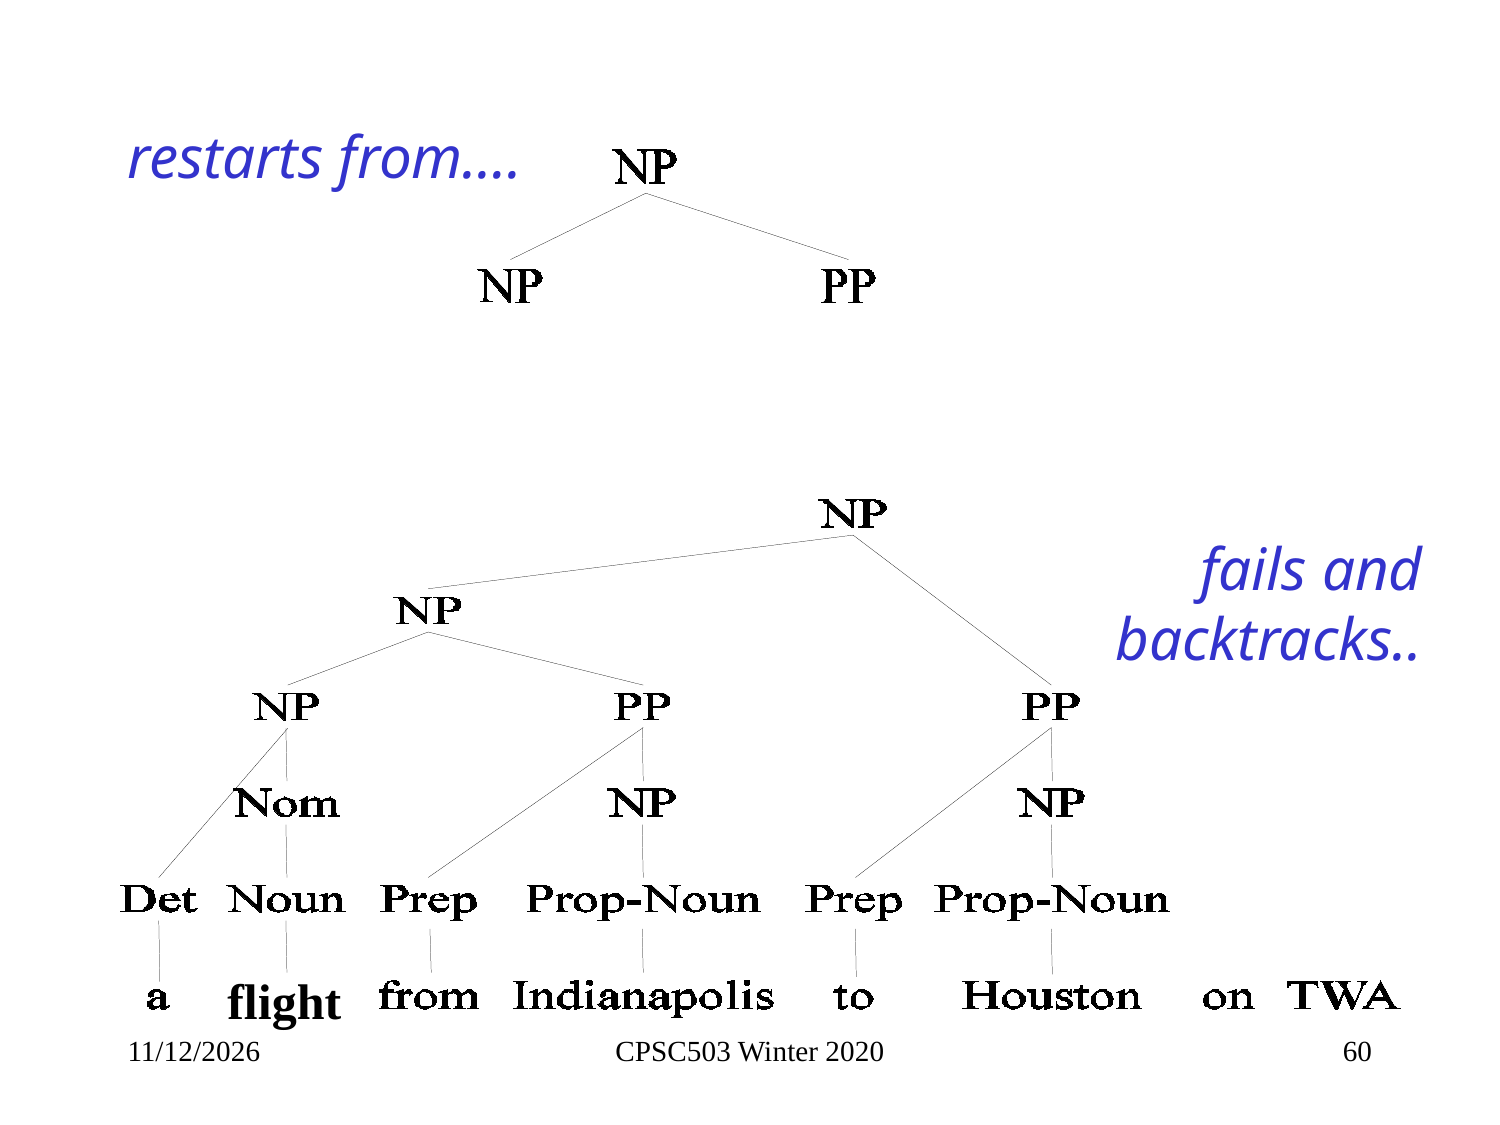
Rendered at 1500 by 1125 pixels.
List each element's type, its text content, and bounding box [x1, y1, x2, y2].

text_box restarts from…. [0, 112, 538, 213]
text_box [642, 885, 681, 913]
text_box [1017, 788, 1056, 817]
text_box [1037, 900, 1050, 905]
text_box [964, 893, 982, 912]
text_box [557, 980, 584, 1010]
text_box [147, 989, 170, 1010]
text_box [182, 888, 198, 913]
text_box [450, 893, 477, 921]
text_box [821, 269, 847, 303]
text_box [1007, 893, 1033, 921]
text_box [586, 980, 593, 986]
text_box [291, 693, 319, 720]
text_box [292, 893, 319, 913]
slide_number 60 [1074, 1024, 1388, 1101]
text_box [1117, 893, 1143, 913]
text_box [1227, 989, 1255, 1009]
text_box [556, 893, 574, 912]
text_box [597, 893, 624, 921]
text_box [585, 989, 596, 1009]
text_box [1144, 893, 1170, 912]
text_box [622, 989, 648, 1009]
text_box [818, 499, 858, 528]
text_box [527, 885, 553, 912]
text_box [252, 693, 291, 721]
text_box [319, 893, 346, 912]
text_box [1203, 989, 1226, 1010]
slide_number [112, 1024, 426, 1101]
text_box [226, 885, 266, 913]
text_box [433, 597, 461, 624]
text_box [627, 900, 641, 905]
text_box [757, 989, 774, 1010]
text_box [742, 989, 753, 1009]
text_box [159, 893, 181, 913]
text_box [1362, 980, 1401, 1009]
text_box [727, 980, 739, 1009]
text_box [671, 989, 697, 1018]
text_box flight [212, 962, 357, 1038]
text_box [614, 693, 641, 720]
text_box [574, 893, 597, 913]
text_box [1002, 989, 1026, 1010]
text_box [597, 989, 621, 1010]
text_box [1027, 989, 1053, 1010]
text_box [273, 796, 297, 817]
text_box [1022, 713, 1039, 720]
text_box [1052, 713, 1068, 720]
text_box [875, 893, 902, 921]
text_box [858, 499, 887, 528]
text_box [299, 796, 340, 817]
text_box [805, 885, 834, 912]
text_box [649, 149, 677, 184]
text_box [393, 597, 432, 624]
text_box [233, 788, 272, 817]
text_box [708, 893, 734, 913]
text_box fails and backtracks.. [999, 525, 1438, 713]
text_box [380, 885, 409, 912]
text_box [414, 989, 437, 1010]
footer CPSC503 Winter 2020 [512, 1024, 988, 1101]
text_box [855, 893, 875, 913]
text_box [833, 985, 848, 1010]
text_box [848, 269, 876, 303]
text_box [834, 893, 853, 912]
text_box [851, 989, 874, 1010]
text_box [438, 989, 479, 1009]
text_box [1056, 989, 1073, 1010]
text_box [1320, 981, 1368, 1010]
text_box [1056, 788, 1085, 817]
text_box [515, 269, 543, 303]
text_box [477, 269, 515, 303]
text_box [120, 885, 156, 912]
text_box [962, 981, 1000, 1009]
text_box [1073, 985, 1089, 1010]
text_box [734, 893, 761, 912]
text_box [1091, 989, 1114, 1010]
text_box [607, 788, 647, 817]
text_box [513, 981, 528, 1009]
text_box [379, 980, 400, 1009]
text_box [648, 989, 672, 1010]
text_box [1091, 893, 1115, 913]
text_box [643, 693, 670, 720]
text_box [394, 989, 413, 1009]
text_box [1116, 989, 1142, 1009]
text_box [428, 893, 449, 913]
text_box [1051, 885, 1091, 913]
text_box [983, 893, 1006, 913]
text_box [267, 893, 291, 913]
text_box [699, 989, 722, 1010]
text_box [647, 788, 676, 817]
text_box [529, 989, 556, 1009]
text_box [683, 893, 706, 913]
text_box [1287, 981, 1319, 1009]
text_box [409, 893, 427, 912]
text_box [934, 885, 963, 912]
text_box [612, 149, 649, 184]
